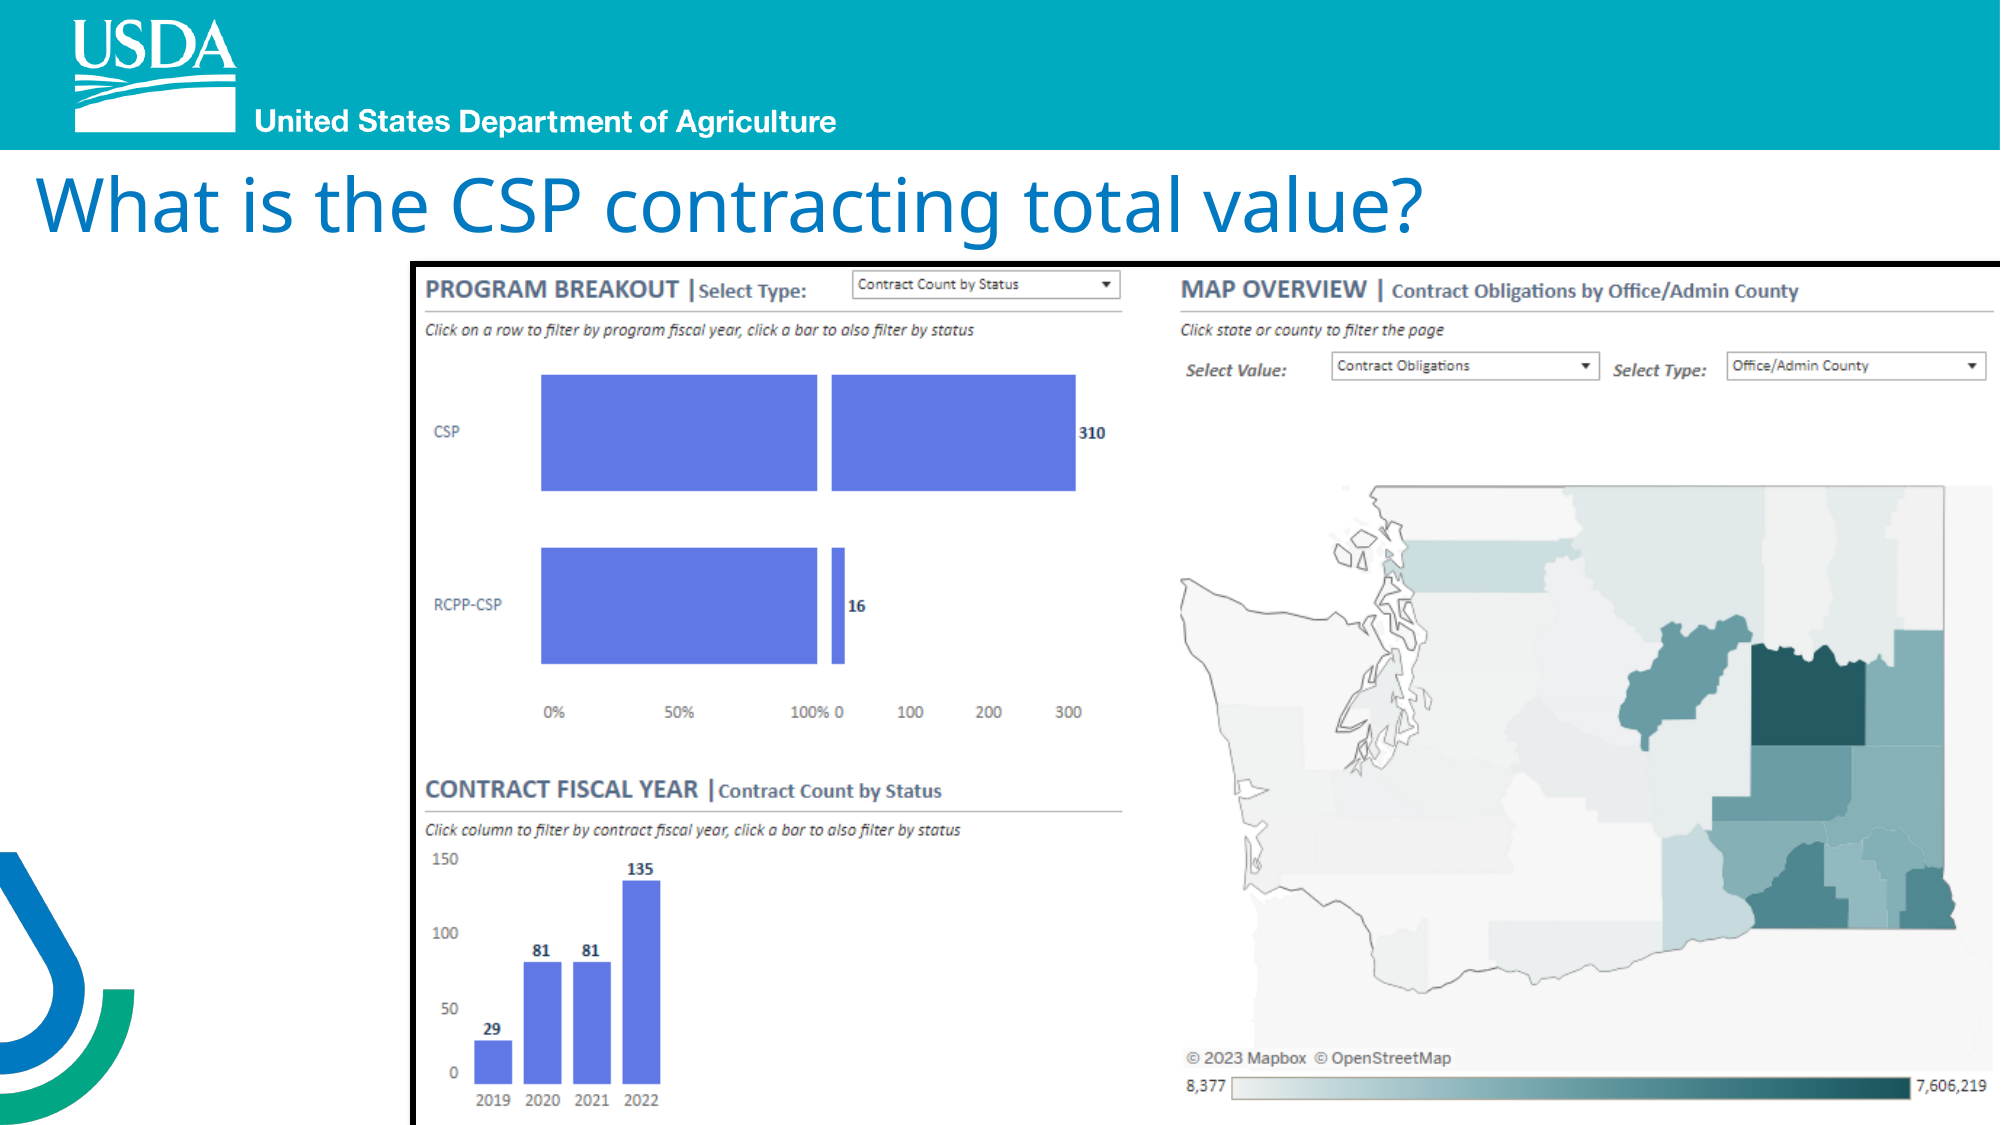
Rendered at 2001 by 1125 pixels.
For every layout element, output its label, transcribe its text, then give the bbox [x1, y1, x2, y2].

picture [0, 0, 2000, 150]
picture [0, 838, 150, 1125]
title What is the CSP contracting total value? [21, 160, 2000, 273]
picture [415, 266, 2000, 1125]
